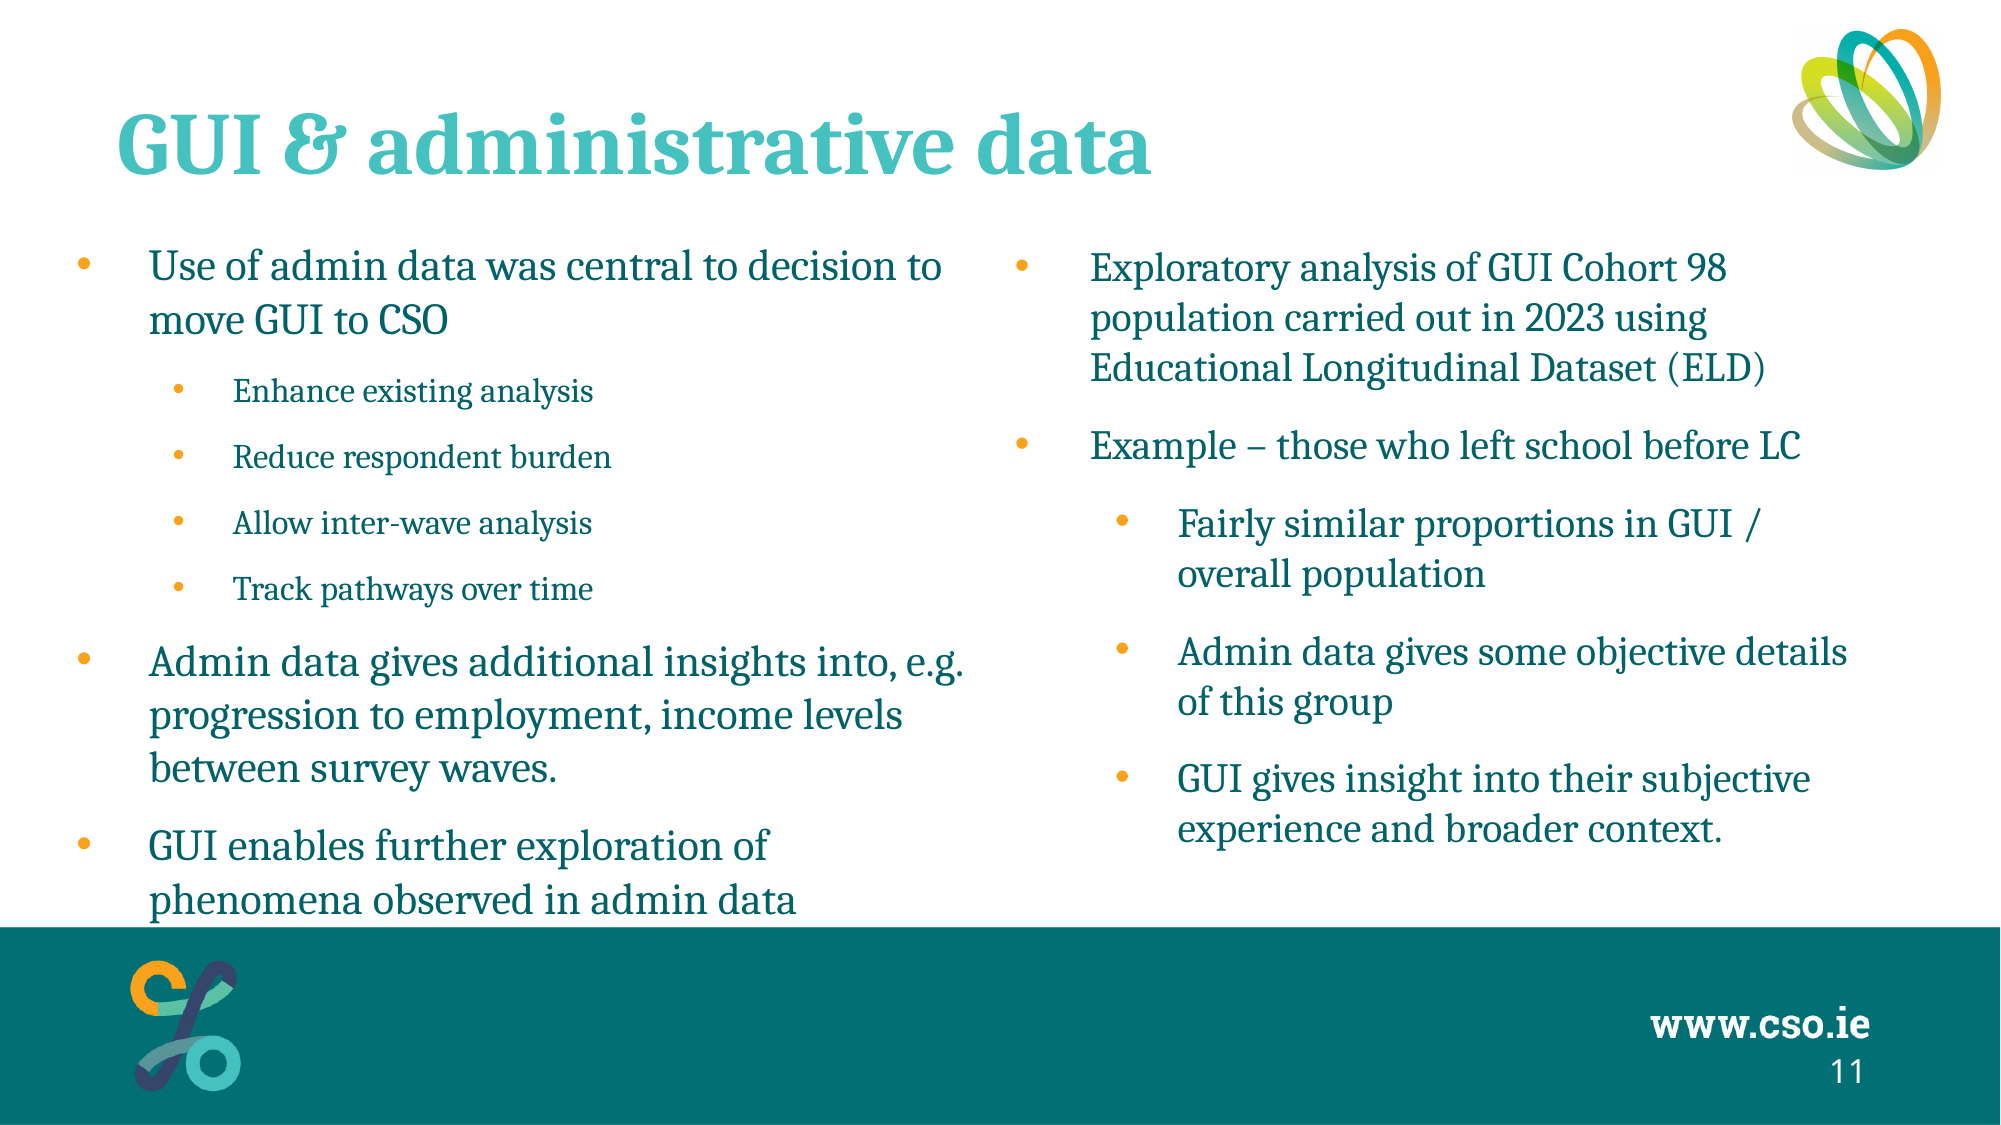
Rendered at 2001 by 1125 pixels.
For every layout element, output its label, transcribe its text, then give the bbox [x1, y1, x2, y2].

title GUI & administrative data [102, 45, 1900, 233]
picture [0, 0, 2001, 1125]
list Exploratory analysis of GUI Cohort 98 population carried out in 2023 using Educational Longitudinal Dataset (ELD) Example – those who left school before LC Fairly similar proportions in GUI / overall population Admin data gives some objective details of this group GUI gives insight into their subjective experience and broader context. [999, 232, 1900, 901]
list Use of admin data was central to decision to move GUI to CSO Enhance existing analysis Reduce respondent burden Allow inter-wave analysis Track pathways over time Admin data gives additional insights into, e.g. progression to employment, income levels between survey waves. GUI enables further exploration of phenomena observed in admin data [61, 228, 984, 933]
slide_number 11 [1661, 1042, 1882, 1103]
